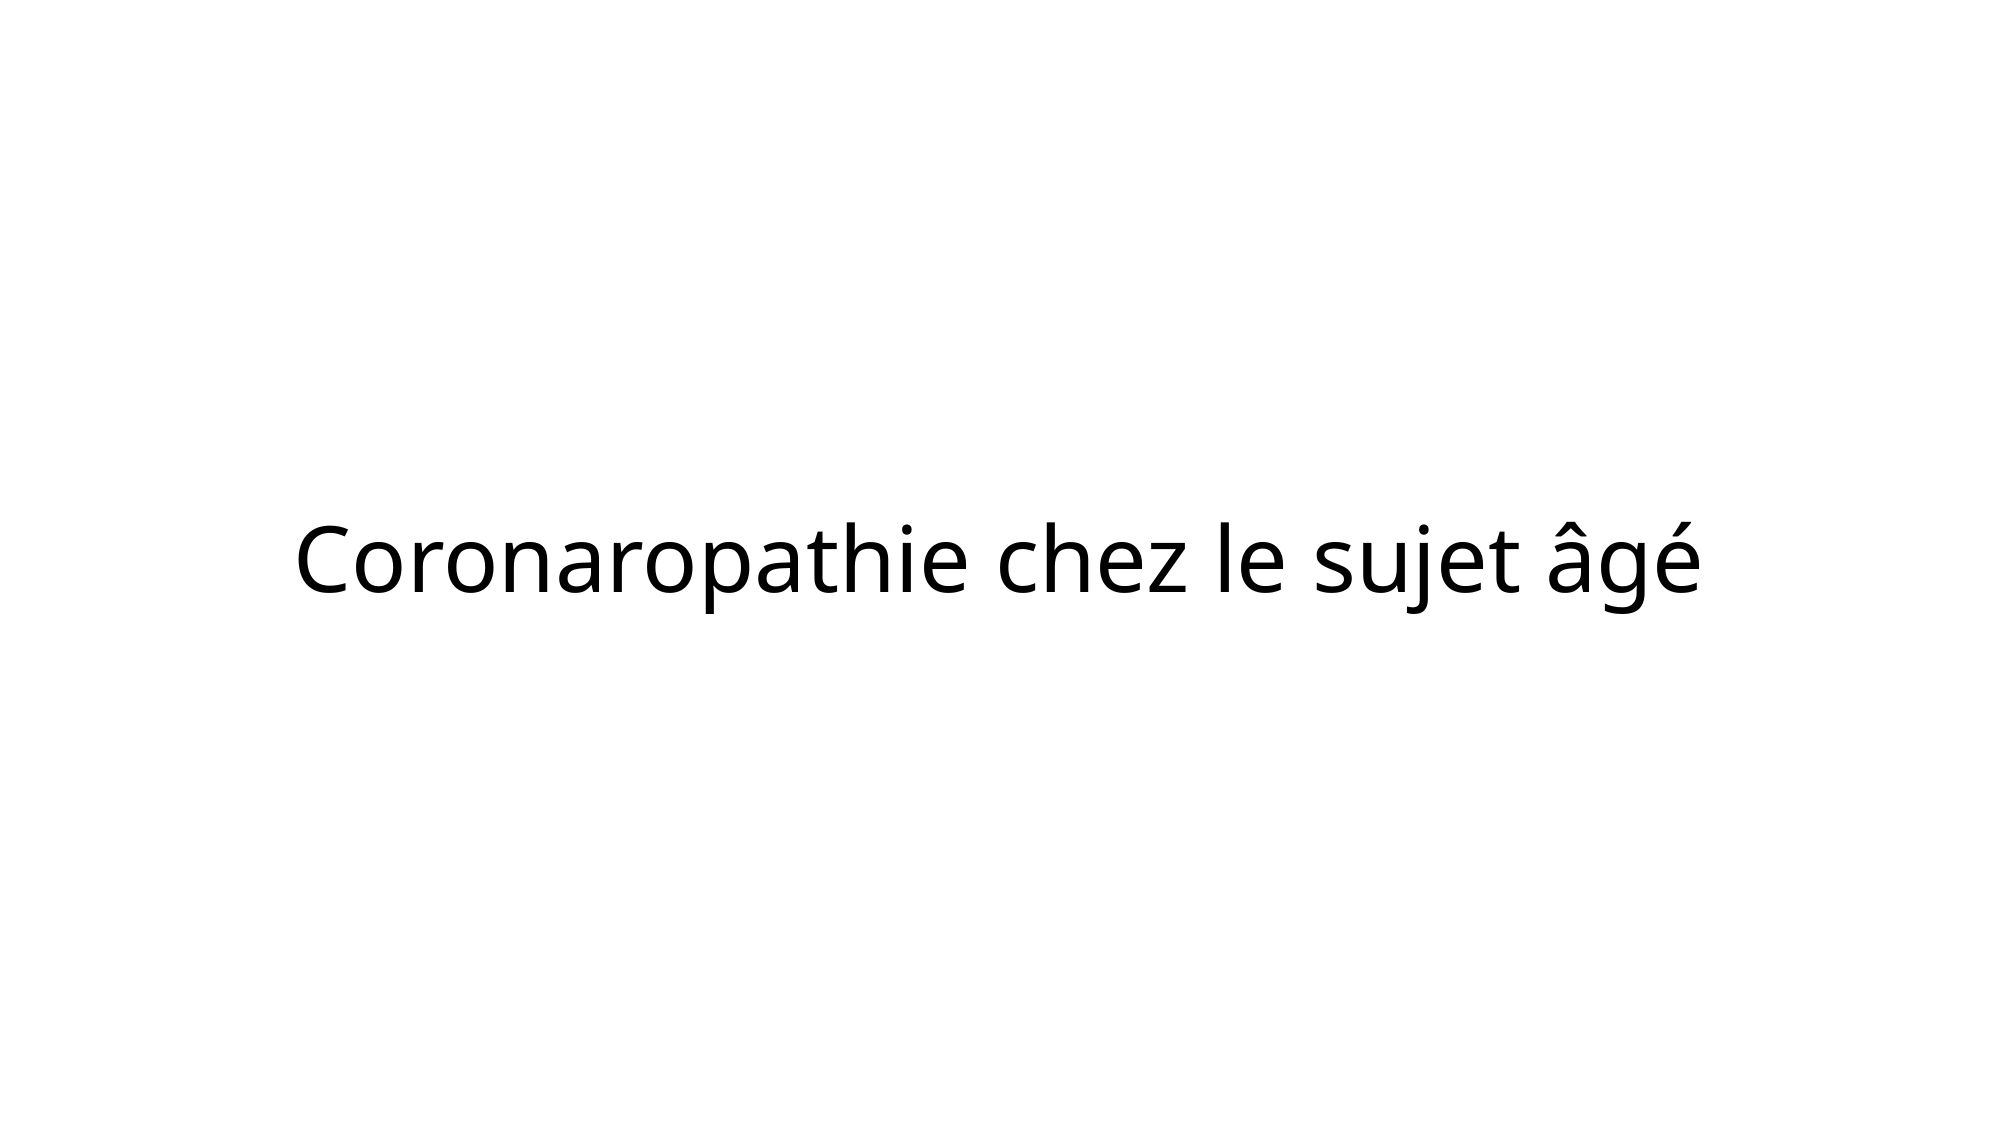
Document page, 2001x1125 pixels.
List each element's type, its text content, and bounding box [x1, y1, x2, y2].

title Coronaropathie chez le sujet âgé [137, 453, 1863, 672]
